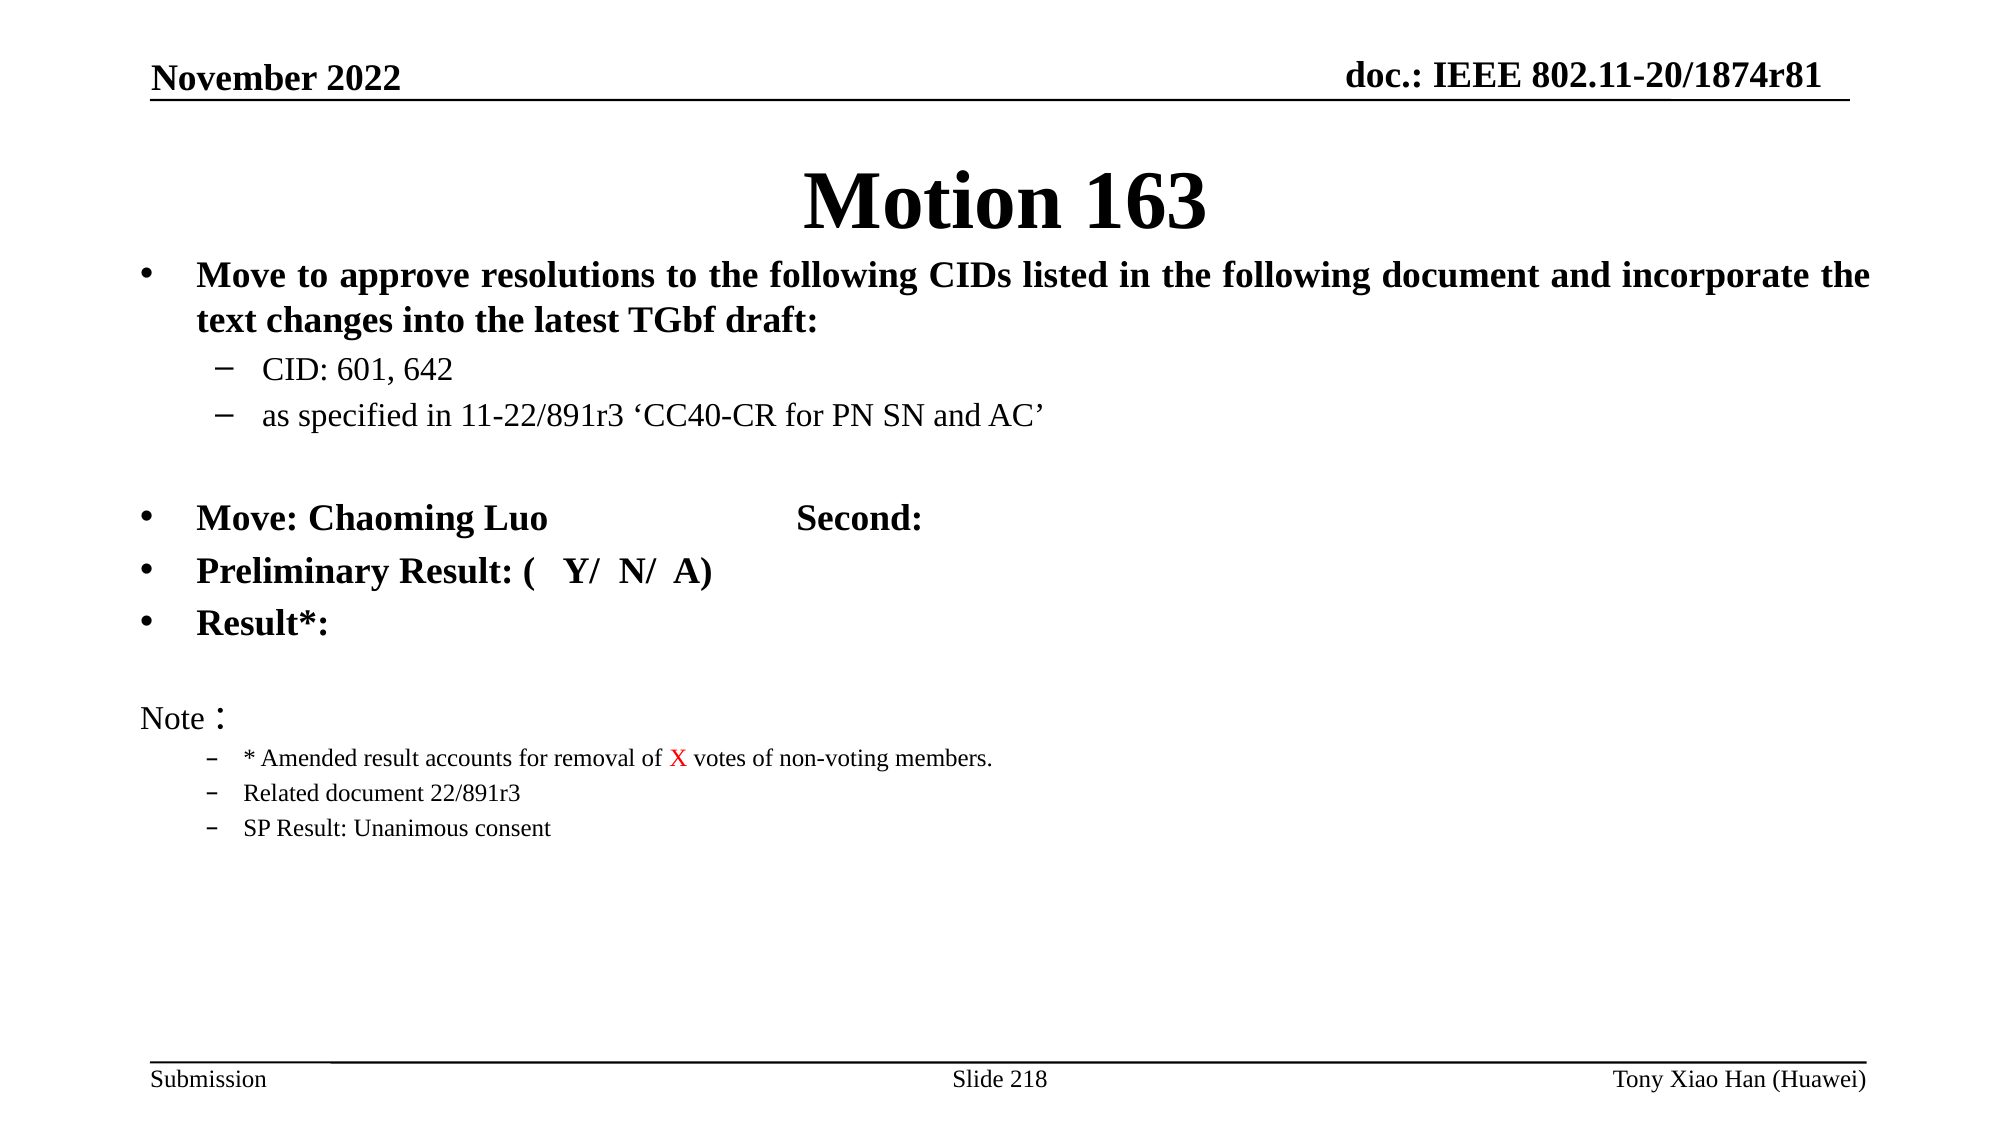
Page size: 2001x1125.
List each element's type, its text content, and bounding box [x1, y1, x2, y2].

text_box Move to approve resolutions to the following CIDs listed in the following document and incorporate the text changes into the latest TGbf draft: CID: 601, 642 as specified in 11-22/891r3 ‘CC40-CR for PN SN and AC’ Move: Chaoming Luo Second: Preliminary Result: ( Y/ N/ A) Result*: Note： * Amended result accounts for removal of X votes of non-voting members. Related document 22/891r3 SP Result: Unanimous consent [125, 212, 1888, 963]
text_box Motion 163 [368, 137, 1644, 212]
